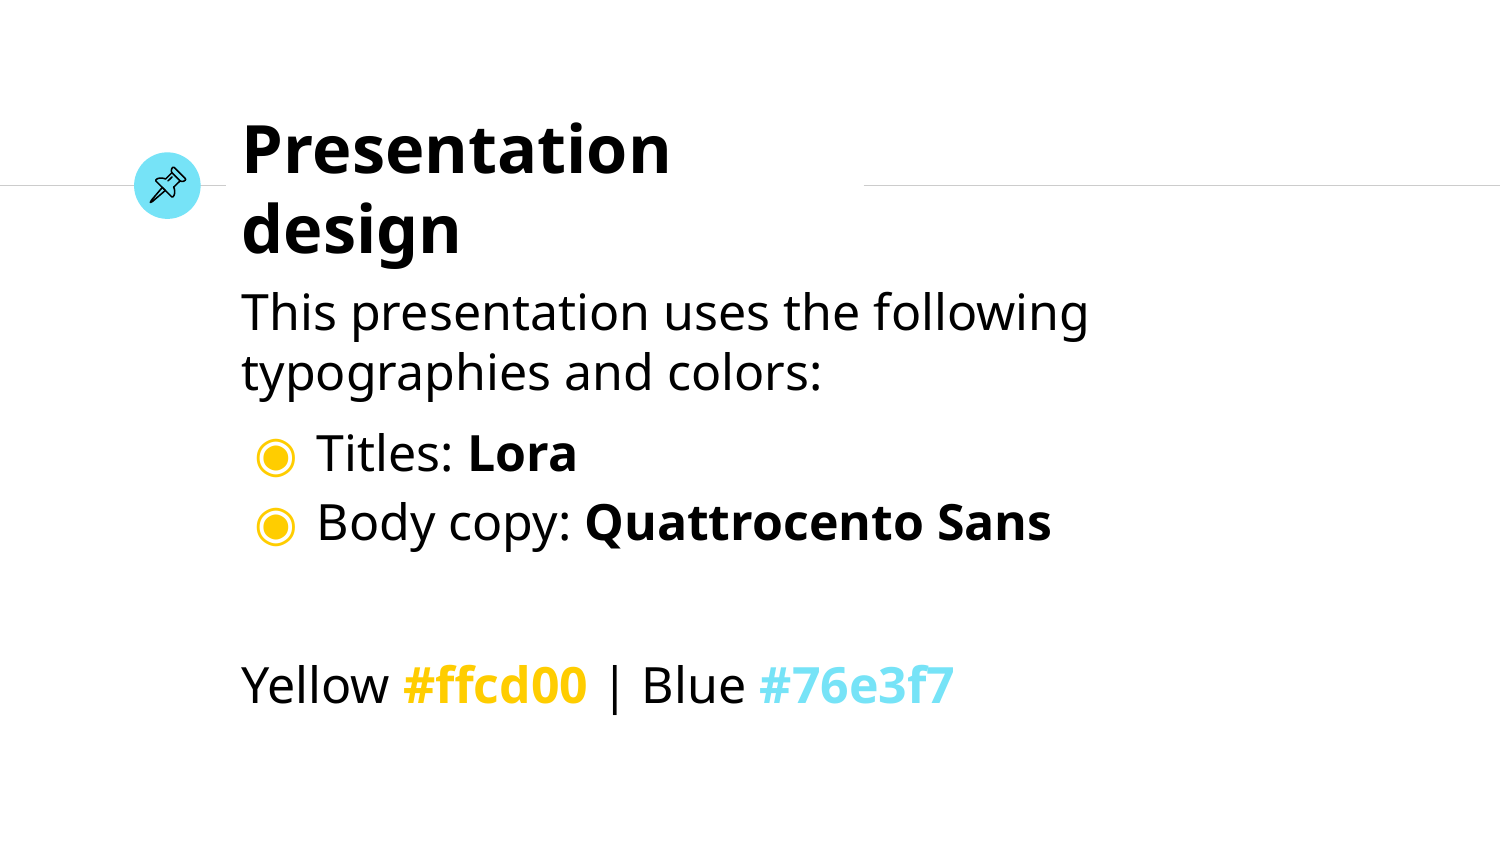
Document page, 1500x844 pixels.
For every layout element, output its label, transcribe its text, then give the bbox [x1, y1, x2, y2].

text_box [150, 166, 186, 203]
title Presentation design [226, 151, 863, 223]
list This presentation uses the following typographies and colors: Titles: Lora Body copy: Quattrocento Sans Yellow #ffcd00 | Blue #76e3f7 [226, 265, 1422, 776]
